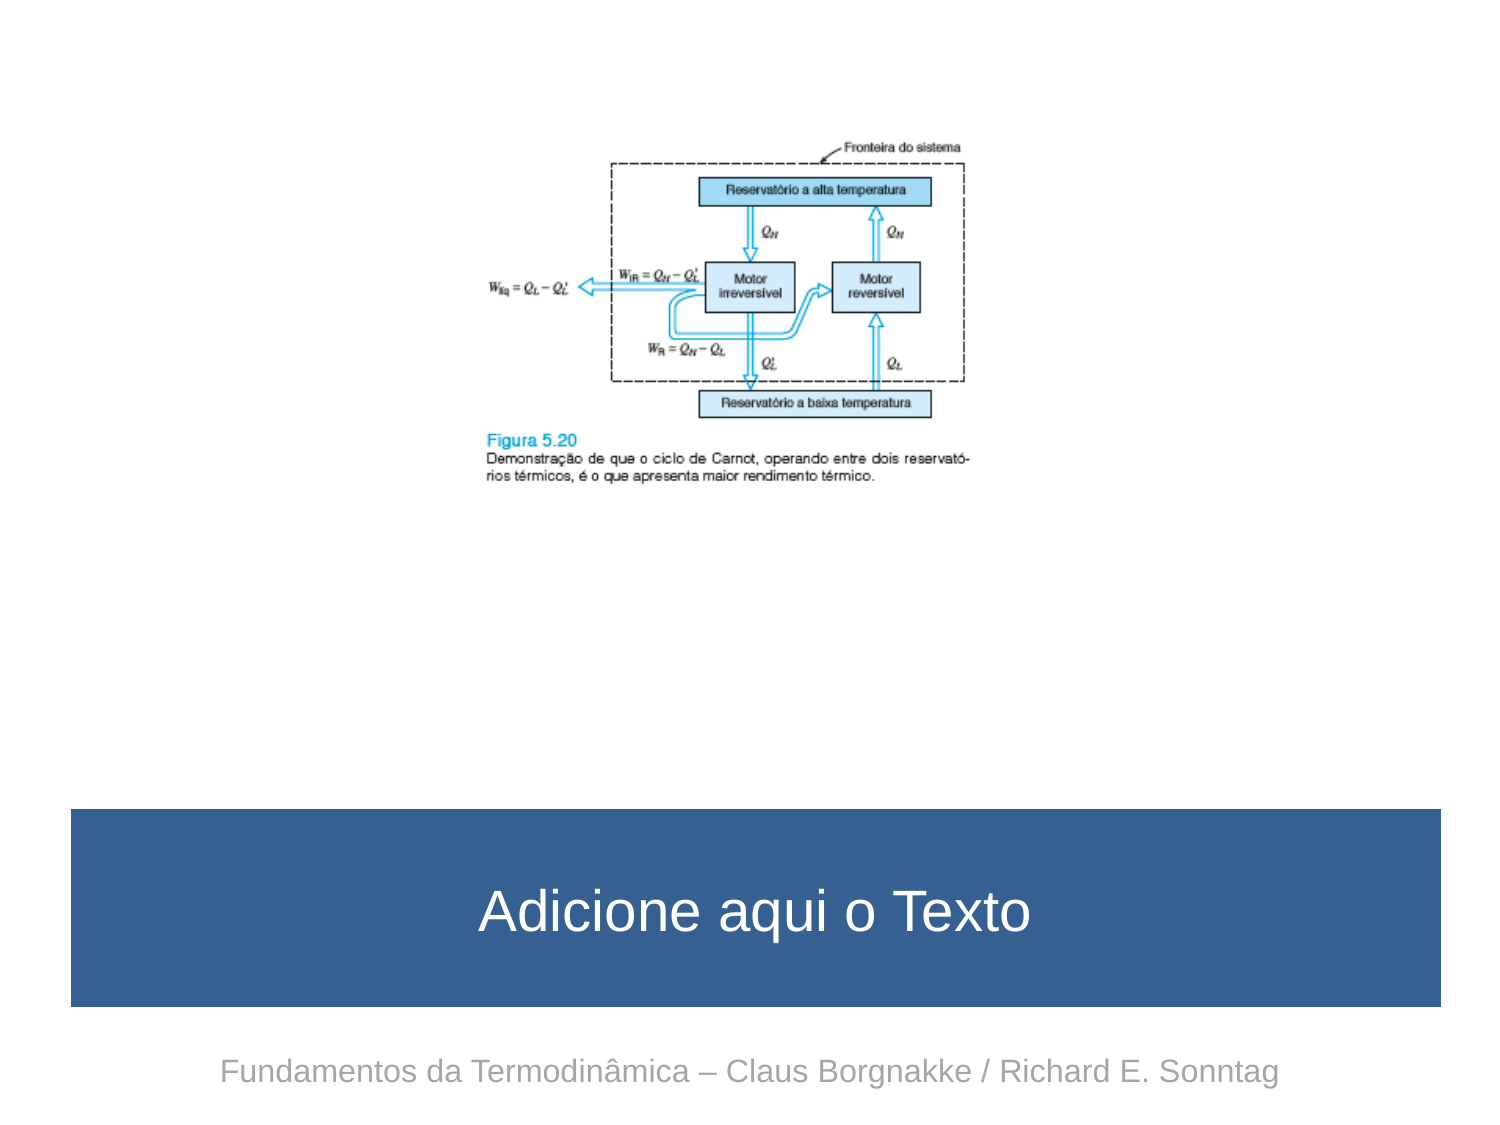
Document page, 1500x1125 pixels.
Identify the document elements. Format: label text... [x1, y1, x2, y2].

picture [478, 113, 987, 503]
footer Fundamentos da Termodinâmica – Claus Borgnakke / Richard E. Sonntag [0, 1042, 1500, 1103]
text_box Adicione aqui o Texto [70, 808, 1442, 1008]
